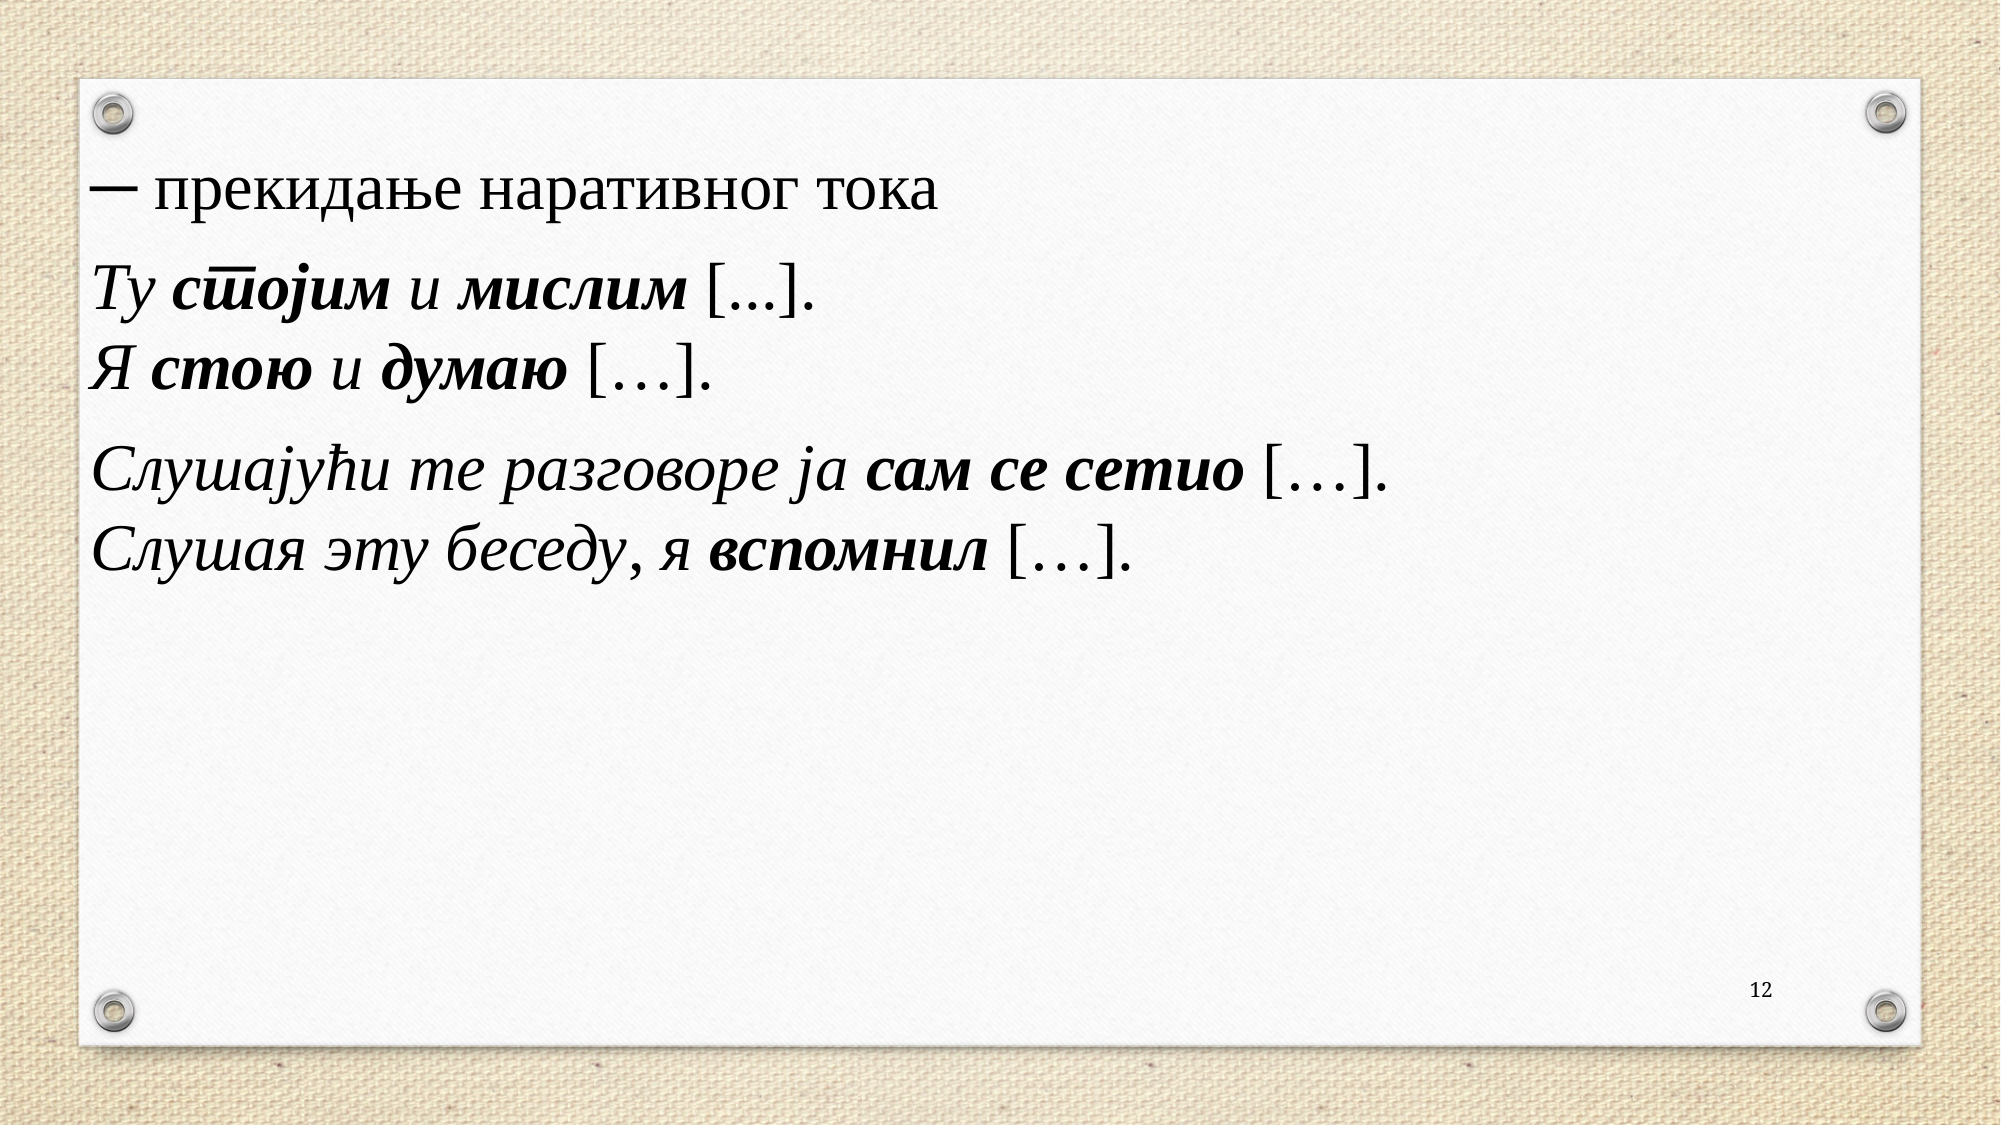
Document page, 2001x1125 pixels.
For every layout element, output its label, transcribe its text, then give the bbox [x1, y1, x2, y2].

picture [0, 0, 2001, 1125]
slide_number 12 [1698, 979, 1788, 1025]
text_box ─ прекидање наративног тока Ту стојим и мислим [...]. Я стою и думаю […]. Слушајући те разговоре ја сам се сетио […]. Слушая эту беседу, я вспо­мнил […]. [75, 135, 1913, 672]
